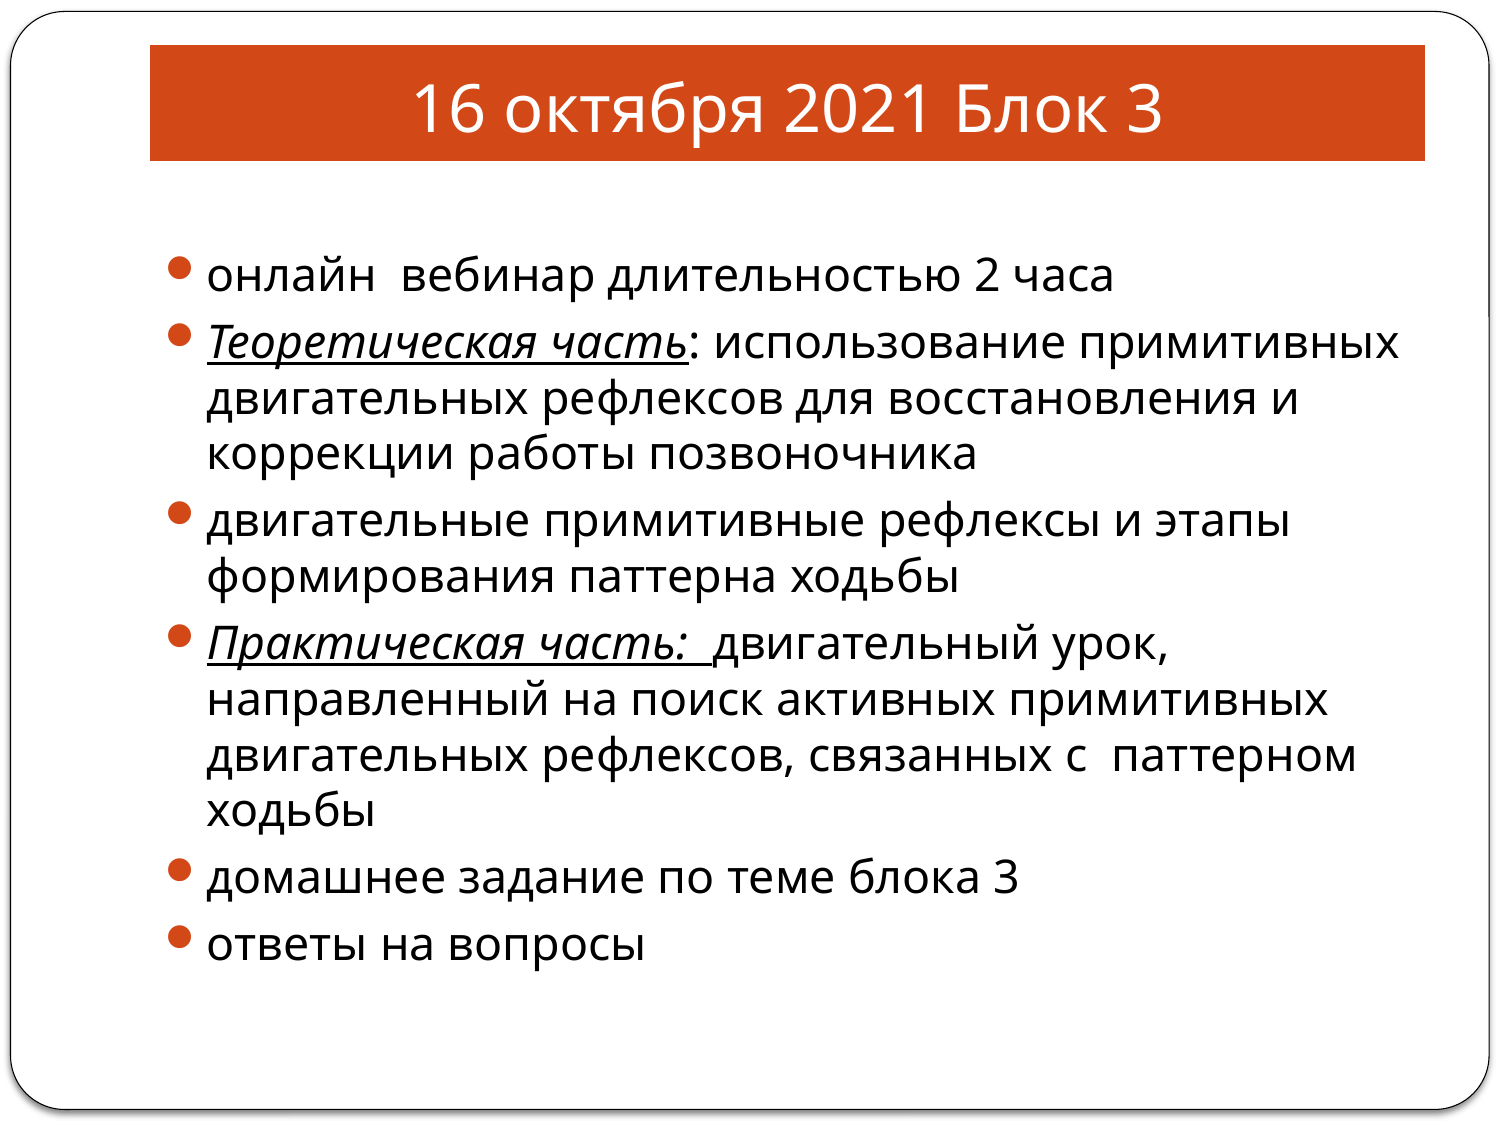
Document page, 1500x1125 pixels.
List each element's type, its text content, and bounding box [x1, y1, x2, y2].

list онлайн вебинар длительностью 2 часа Теоретическая часть: использование примитивных двигательных рефлексов для восстановления и коррекции работы позвоночника двигательные примитивные рефлексы и этапы формирования паттерна ходьбы Практическая часть: двигательный урок, направленный на поиск активных примитивных двигательных рефлексов, связанных с паттерном ходьбы домашнее задание по теме блока 3 ответы на вопросы [150, 237, 1425, 988]
title 16 октября 2021 Блок 3 [150, 45, 1425, 161]
